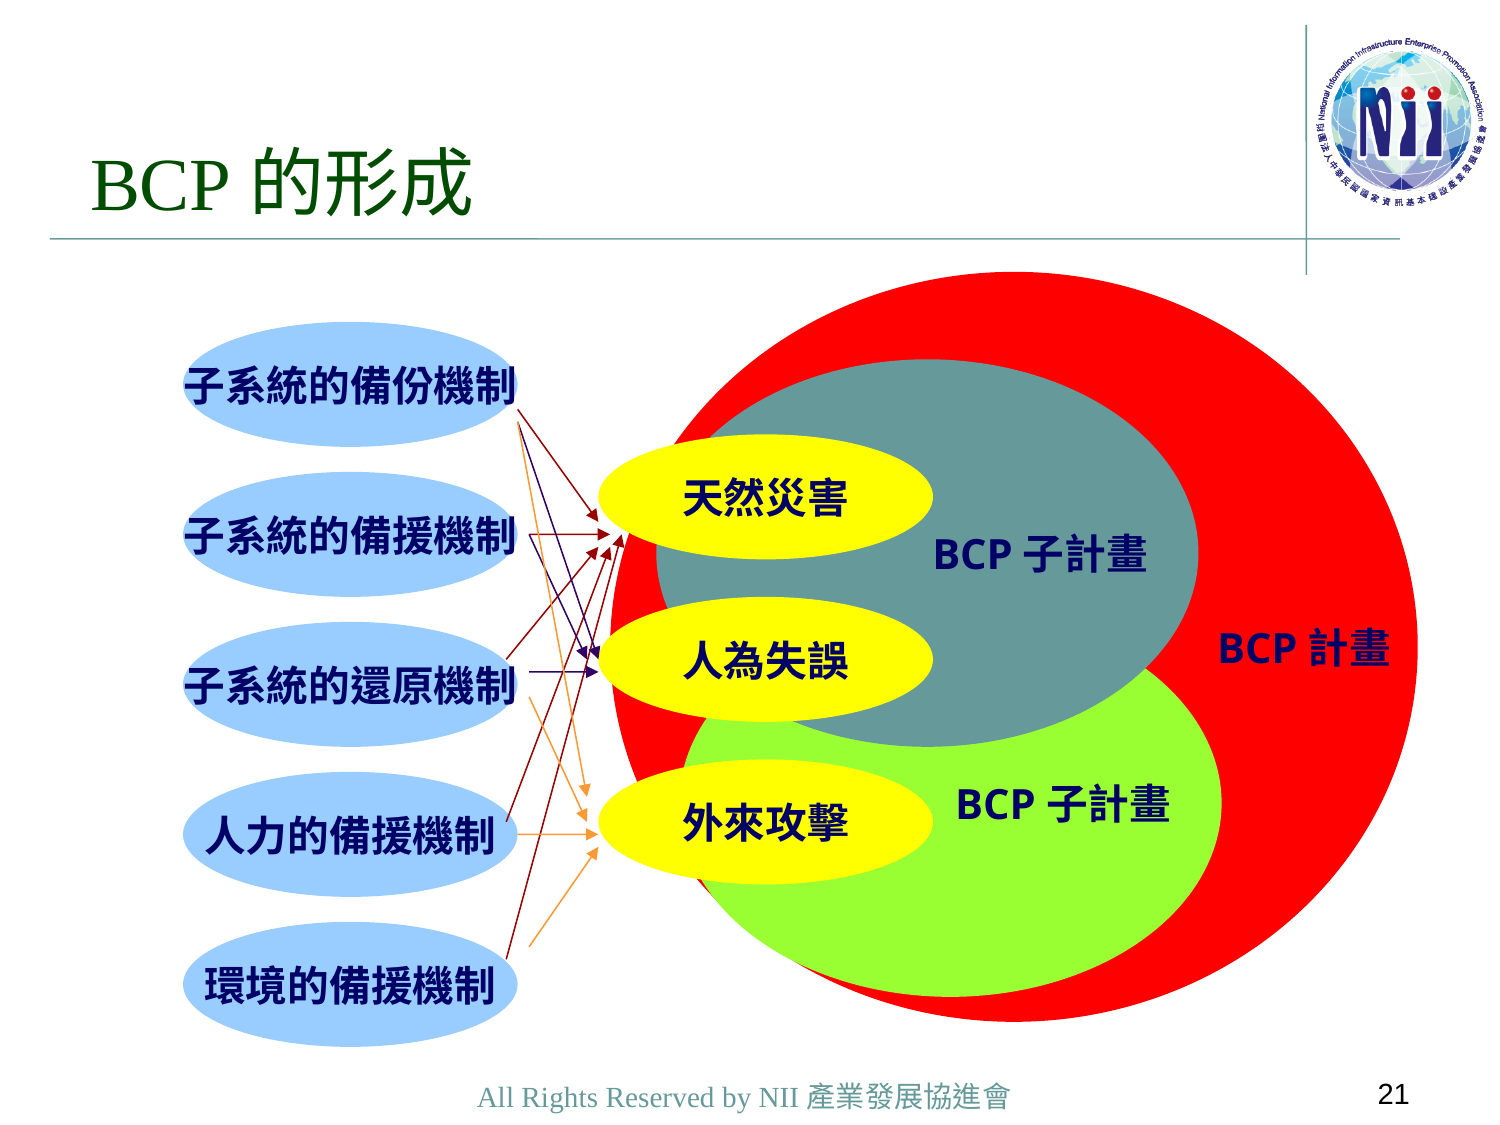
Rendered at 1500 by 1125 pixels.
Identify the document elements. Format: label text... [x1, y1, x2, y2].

footer All Rights Reserved by NII產業發展協進會 [383, 1070, 1074, 1111]
picture [1316, 38, 1488, 208]
slide_number 21 [1074, 1042, 1426, 1118]
title BCP的形成 [74, 19, 1313, 233]
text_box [182, 271, 1418, 1048]
